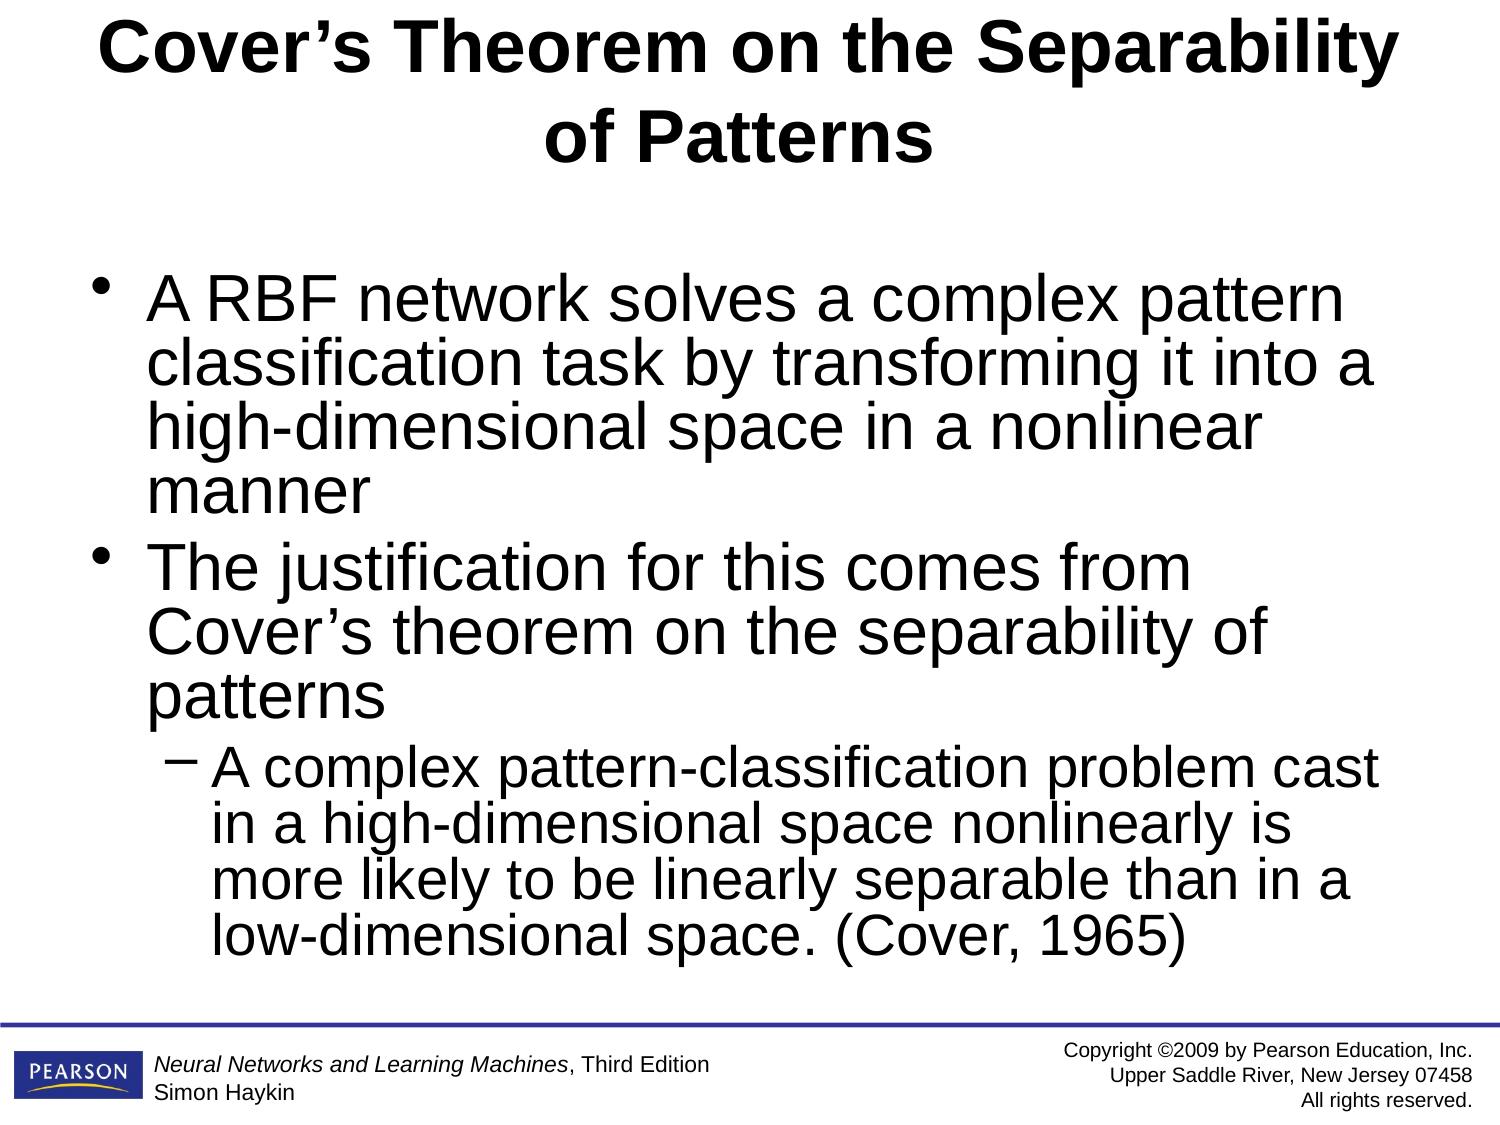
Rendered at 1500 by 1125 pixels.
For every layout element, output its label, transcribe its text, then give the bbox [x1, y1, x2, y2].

title Cover’s Theorem on the Separability of Patterns [75, 50, 1425, 125]
picture [12, 1049, 144, 1100]
list A RBF network solves a complex pattern classification task by transforming it into a high-dimensional space in a nonlinear manner The justification for this comes from Cover’s theorem on the separability of patterns A complex pattern-classification problem cast in a high-dimensional space nonlinearly is more likely to be linearly separable than in a low-dimensional space. (Cover, 1965) [75, 262, 1425, 1005]
